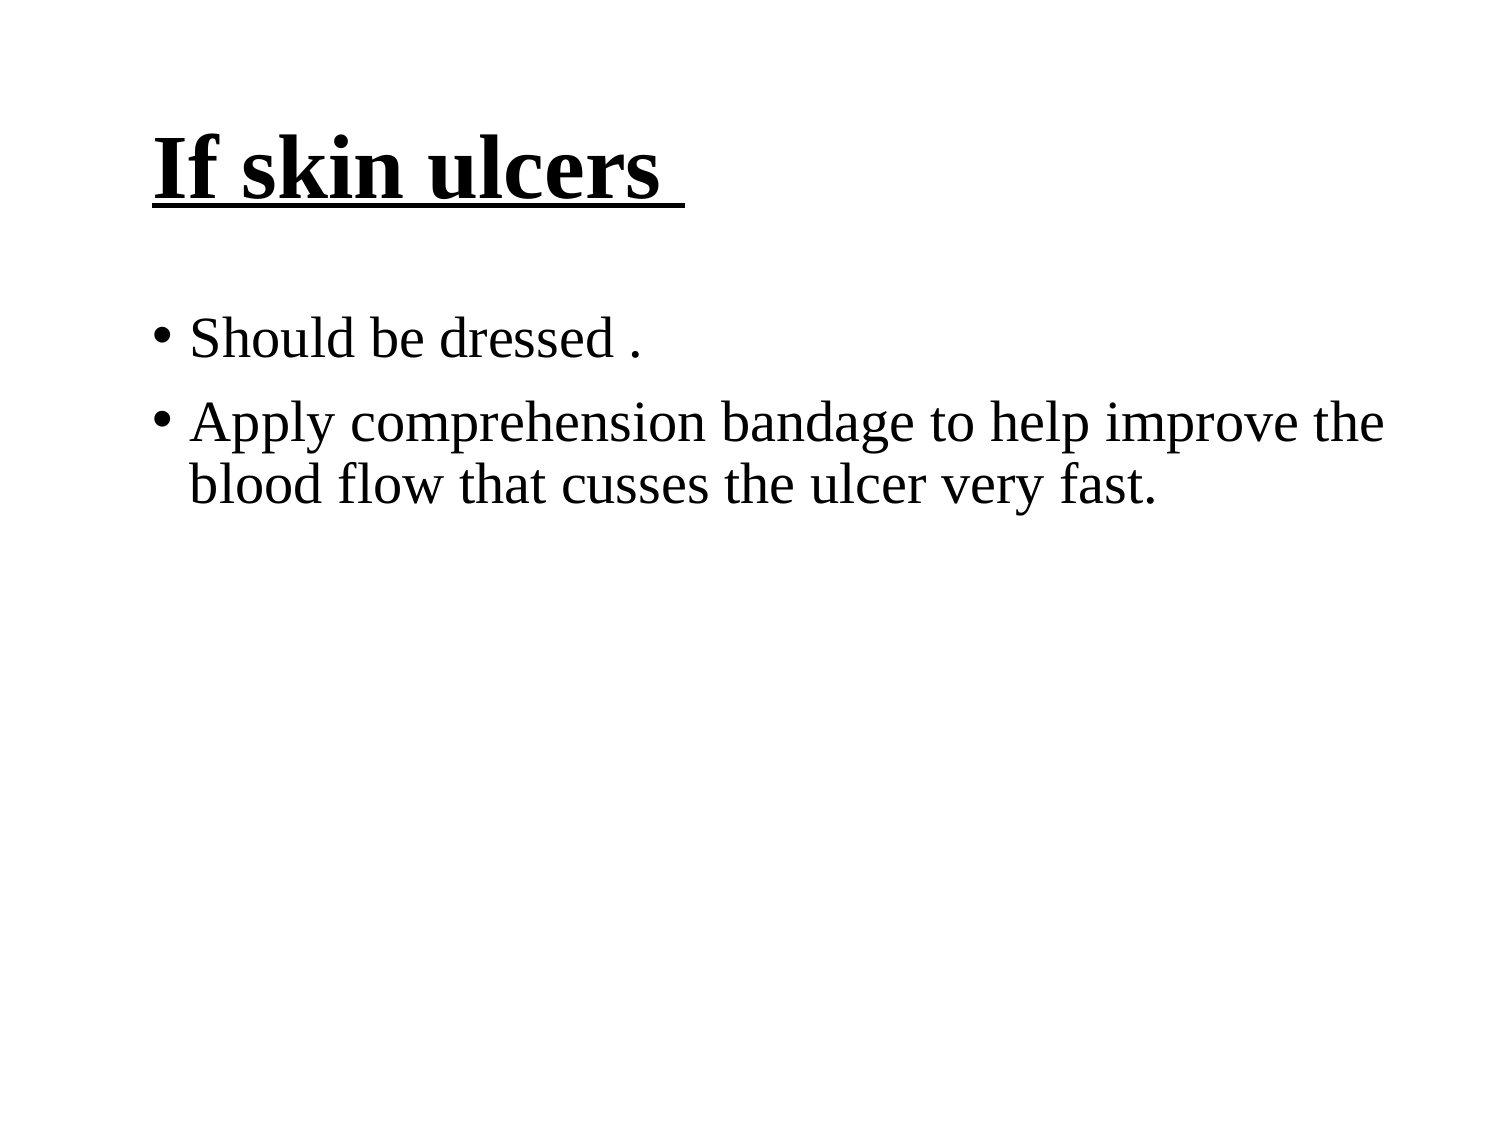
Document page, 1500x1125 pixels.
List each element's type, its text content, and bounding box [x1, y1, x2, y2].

title If skin ulcers [137, 59, 1500, 278]
list Should be dressed . Apply comprehension bandage to help improve the blood flow that cusses the ulcer very fast. [137, 299, 1436, 1014]
